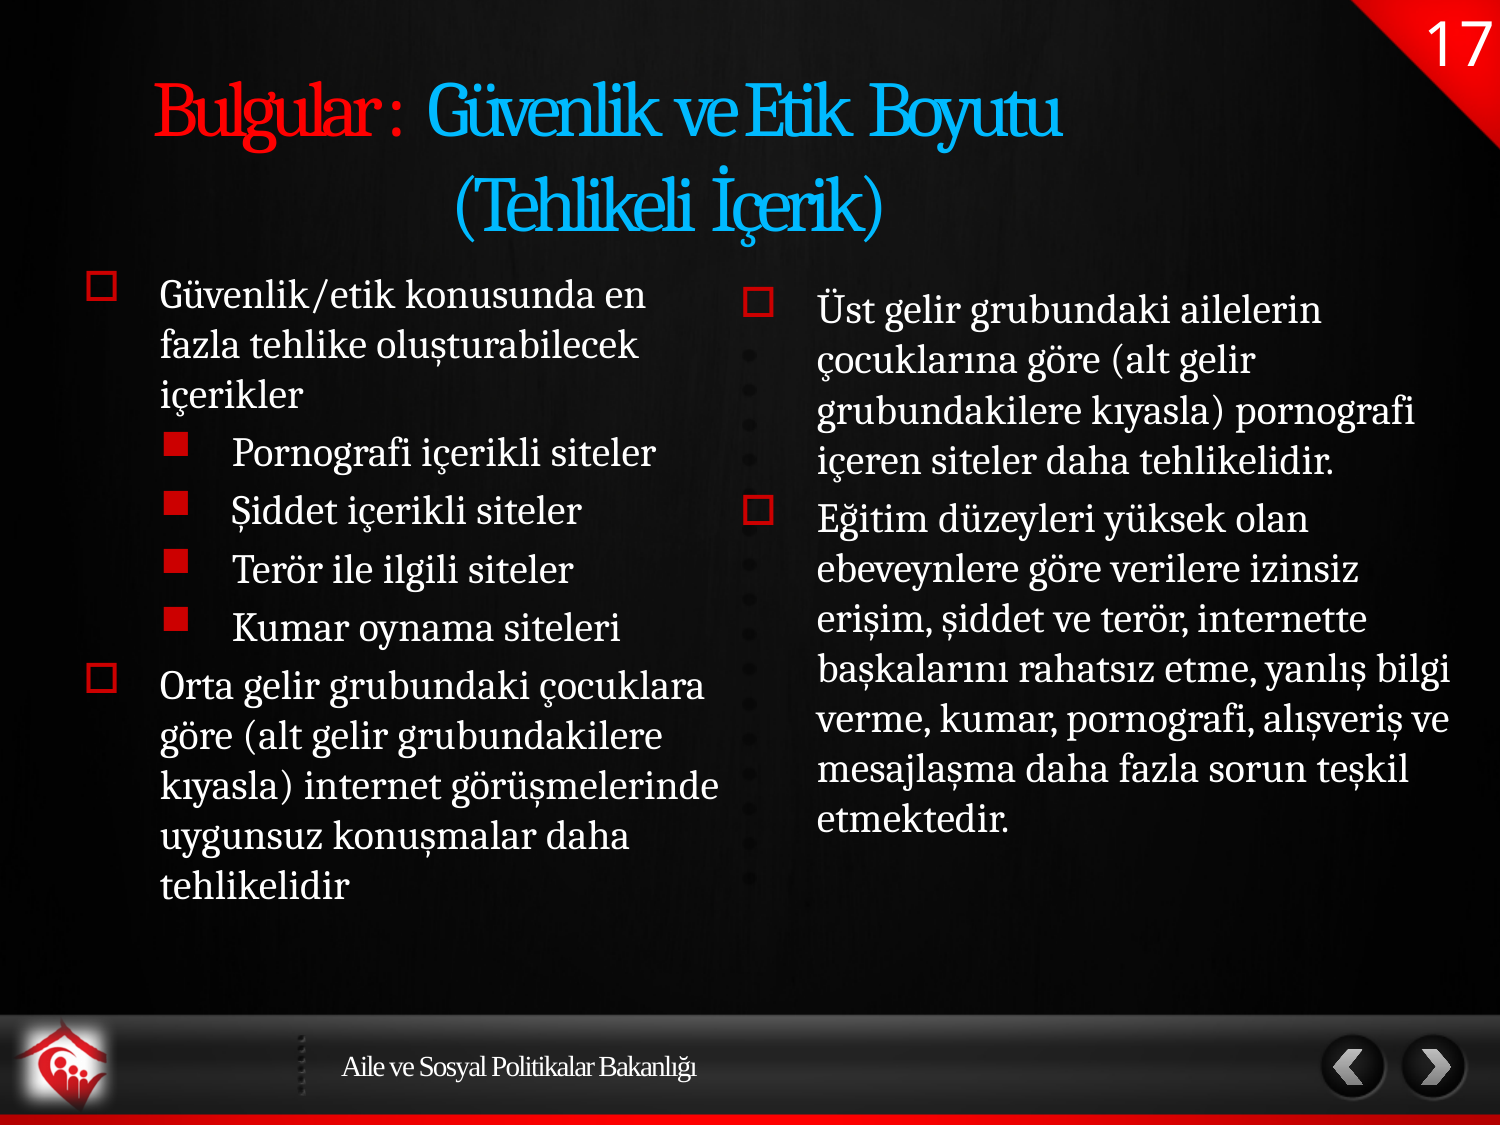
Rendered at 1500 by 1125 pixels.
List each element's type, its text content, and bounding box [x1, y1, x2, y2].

text_box Aile ve Sosyal Politikalar Bakanlığı [326, 1039, 889, 1090]
text_box Üst gelir grubundaki ailelerin çocuklarına göre (alt gelir grubundakilere kıyasla) pornografi içeren siteler daha tehlikelidir. Eğitim düzeyleri yüksek olan ebeveynlere göre verilere izinsiz erişim, şiddet ve terör, internette başkalarını rahatsız etme, yanlış bilgi verme, kumar, pornografi, alışveriş ve mesajlaşma daha fazla sorun teşkil etmektedir. [724, 274, 1475, 849]
slide_number 17 [1406, 0, 1500, 108]
text_box Bulgular : Güvenlik ve Etik Boyutu (Tehlikeli İçerik) [137, 49, 1400, 255]
text_box [1419, 1046, 1453, 1087]
picture [0, 0, 1500, 1125]
text_box [1331, 1046, 1365, 1087]
text_box Güvenlik/etik konusunda en fazla tehlike oluşturabilecek içerikler Pornografi içerikli siteler Şiddet içerikli siteler Terör ile ilgili siteler Kumar oynama siteleri Orta gelir grubundaki çocuklara göre (alt gelir grubundakilere kıyasla) internet görüşmelerinde uygunsuz konuşmalar daha tehlikelidir [68, 258, 737, 959]
